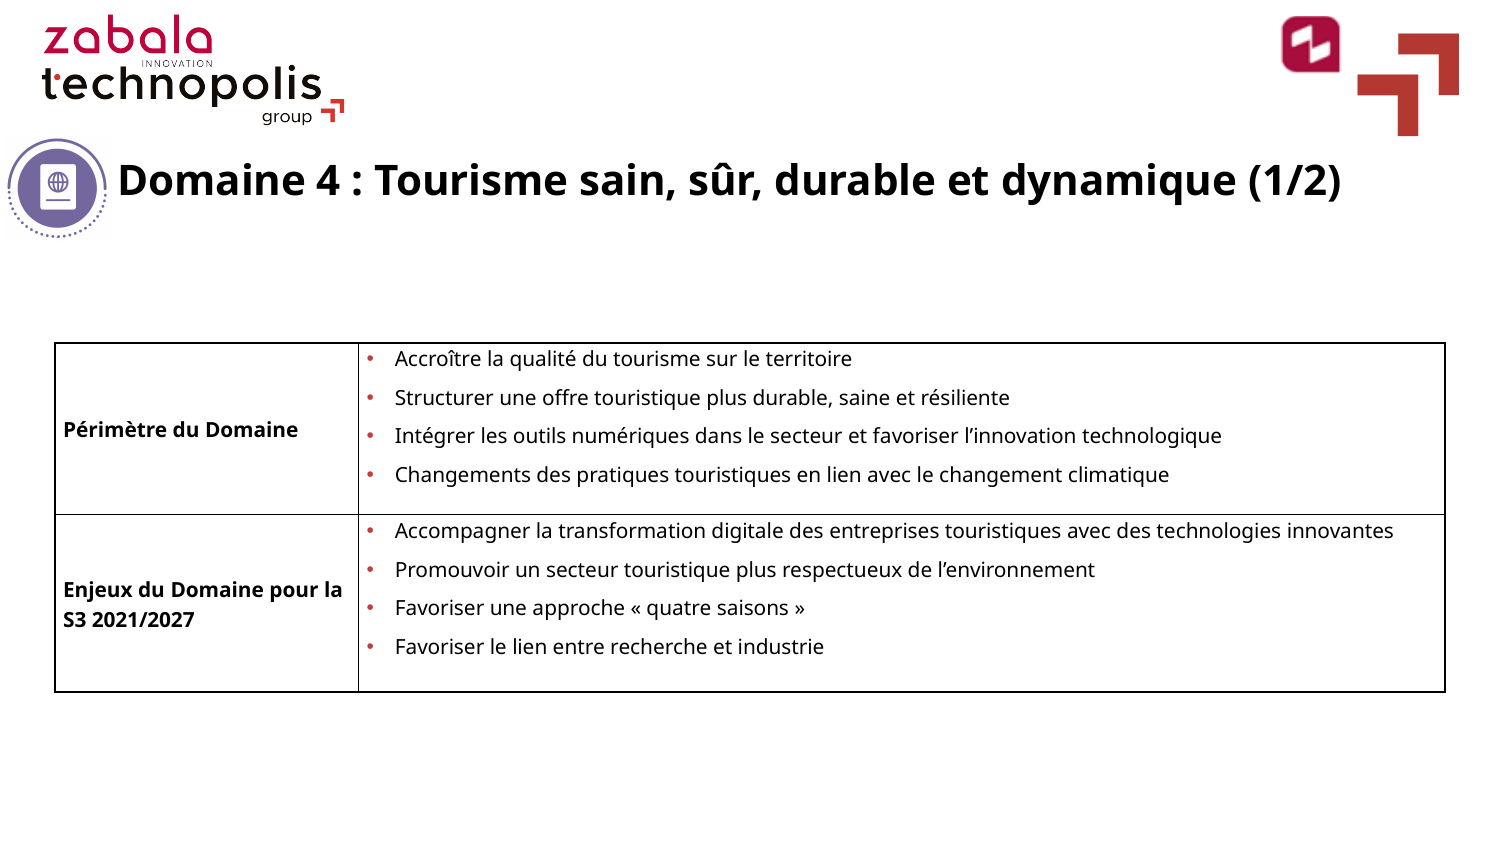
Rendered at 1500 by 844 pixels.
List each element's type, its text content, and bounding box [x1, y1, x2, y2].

picture [0, 0, 413, 241]
list Domaine 4 : Tourisme sain, sûr, durable et dynamique (1/2) [102, 151, 1357, 254]
table_cell Accompagner la transformation digitale des entreprises touristiques avec des technologies innovantes Promouvoir un secteur touristique plus respectueux de l’environnement Favoriser une approche « quatre saisons » Favoriser le lien entre recherche et industrie [359, 515, 1444, 691]
table_header Accroître la qualité du tourisme sur le territoire Structurer une offre touristique plus durable, saine et résiliente Intégrer les outils numériques dans le secteur et favoriser l’innovation technologique Changements des pratiques touristiques en lien avec le changement climatique [359, 344, 1444, 514]
table_header Périmètre du Domaine [56, 344, 358, 514]
picture [1275, 16, 1473, 147]
table_cell Enjeux du Domaine pour la S3 2021/2027 [56, 515, 358, 691]
